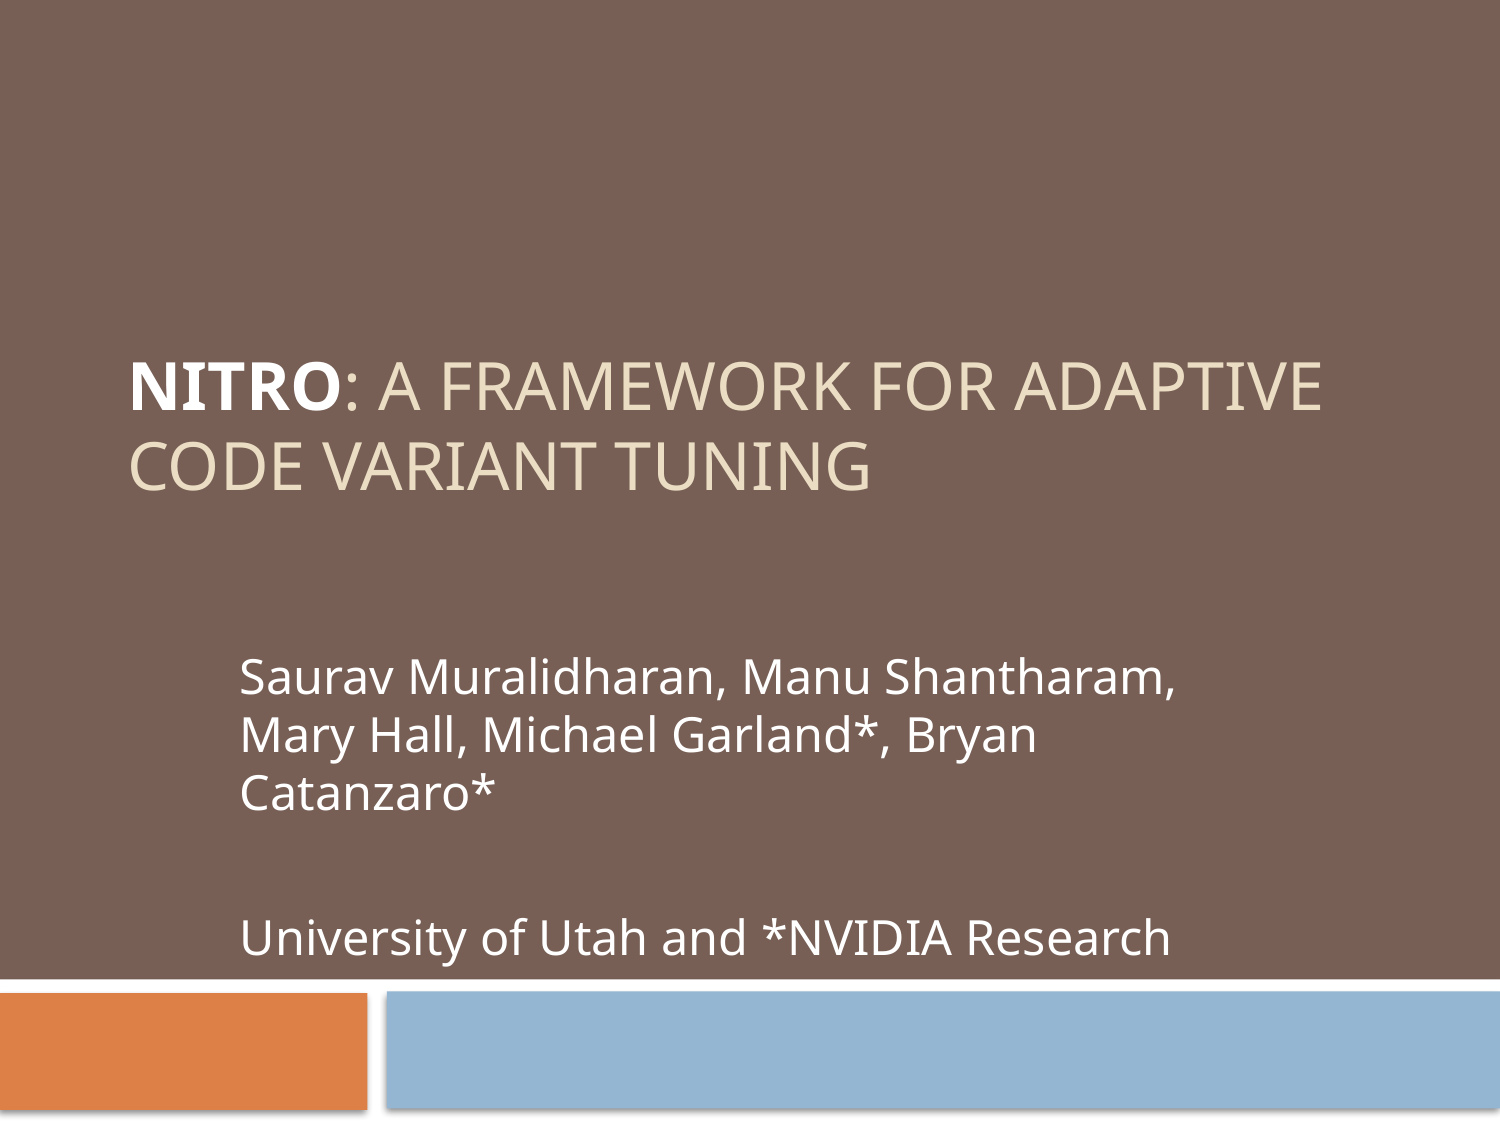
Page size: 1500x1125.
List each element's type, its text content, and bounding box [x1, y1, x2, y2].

subtitle Saurav Muralidharan, Manu Shantharam, Mary Hall, Michael Garland*, Bryan Catanzaro* University of Utah and *NVIDIA Research [225, 637, 1275, 974]
title NITRO: A Framework for Adaptive Code Variant Tuning [112, 349, 1388, 512]
